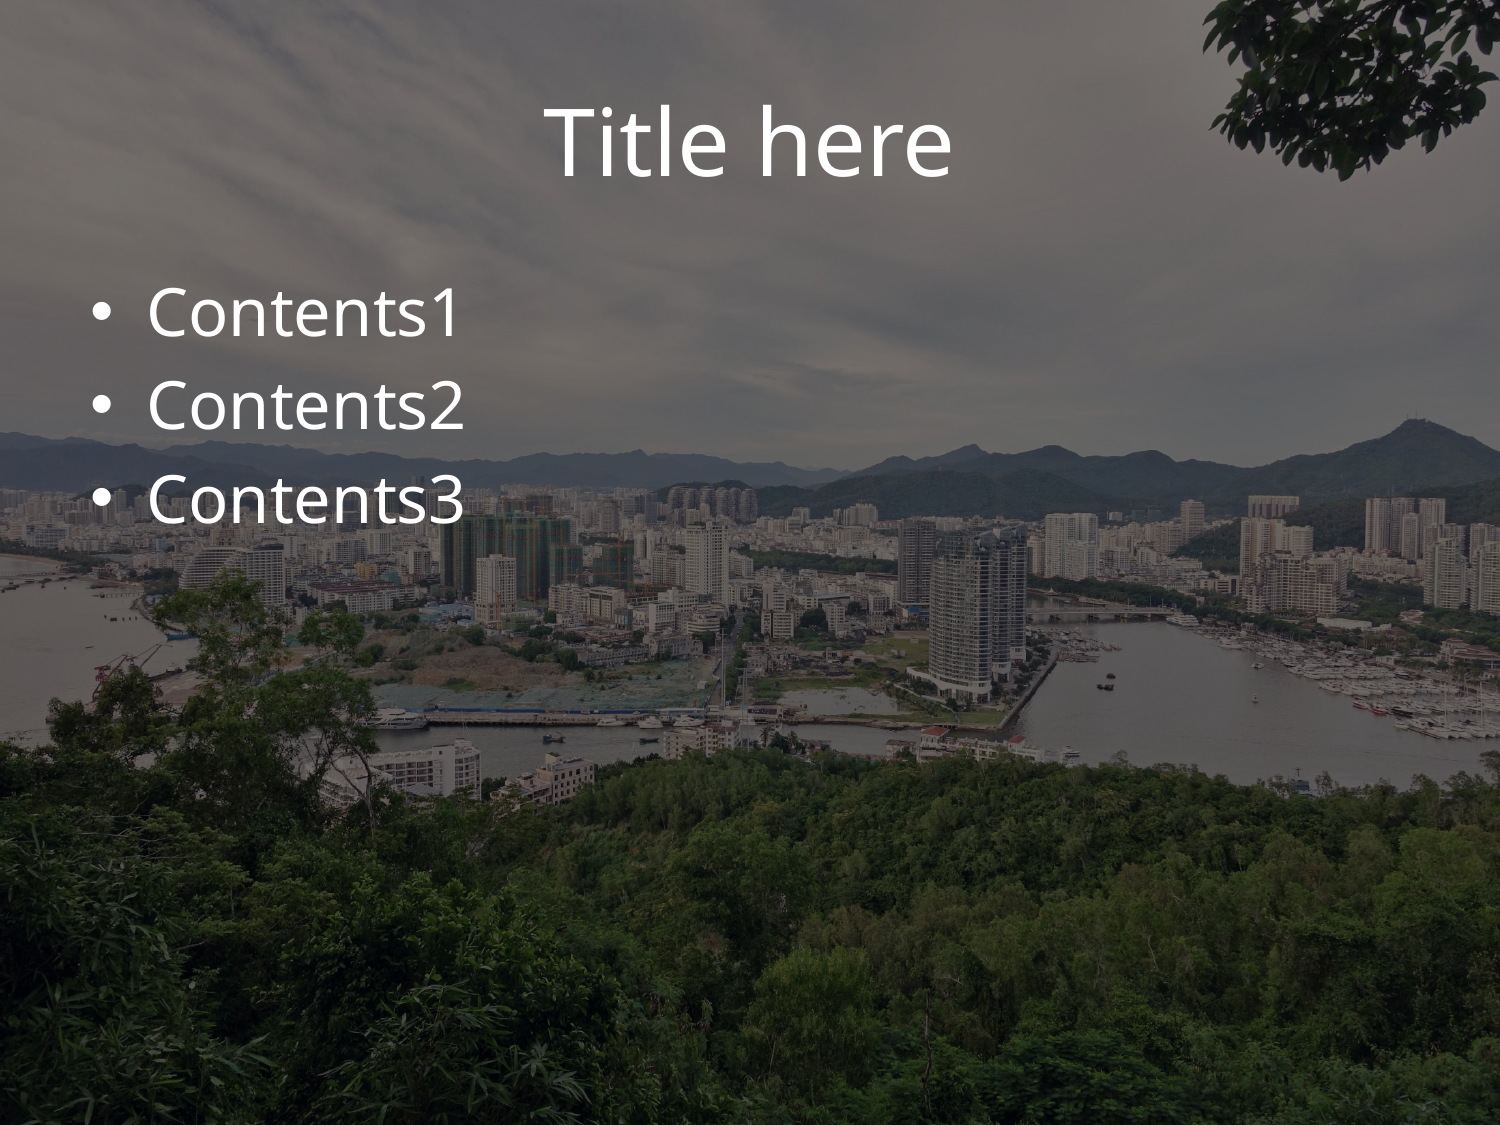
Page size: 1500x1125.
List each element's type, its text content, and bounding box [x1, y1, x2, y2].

text_box [0, 0, 1500, 1125]
list Contents1 Contents2 Contents3 [75, 262, 1425, 1005]
title Title here [75, 45, 1425, 233]
